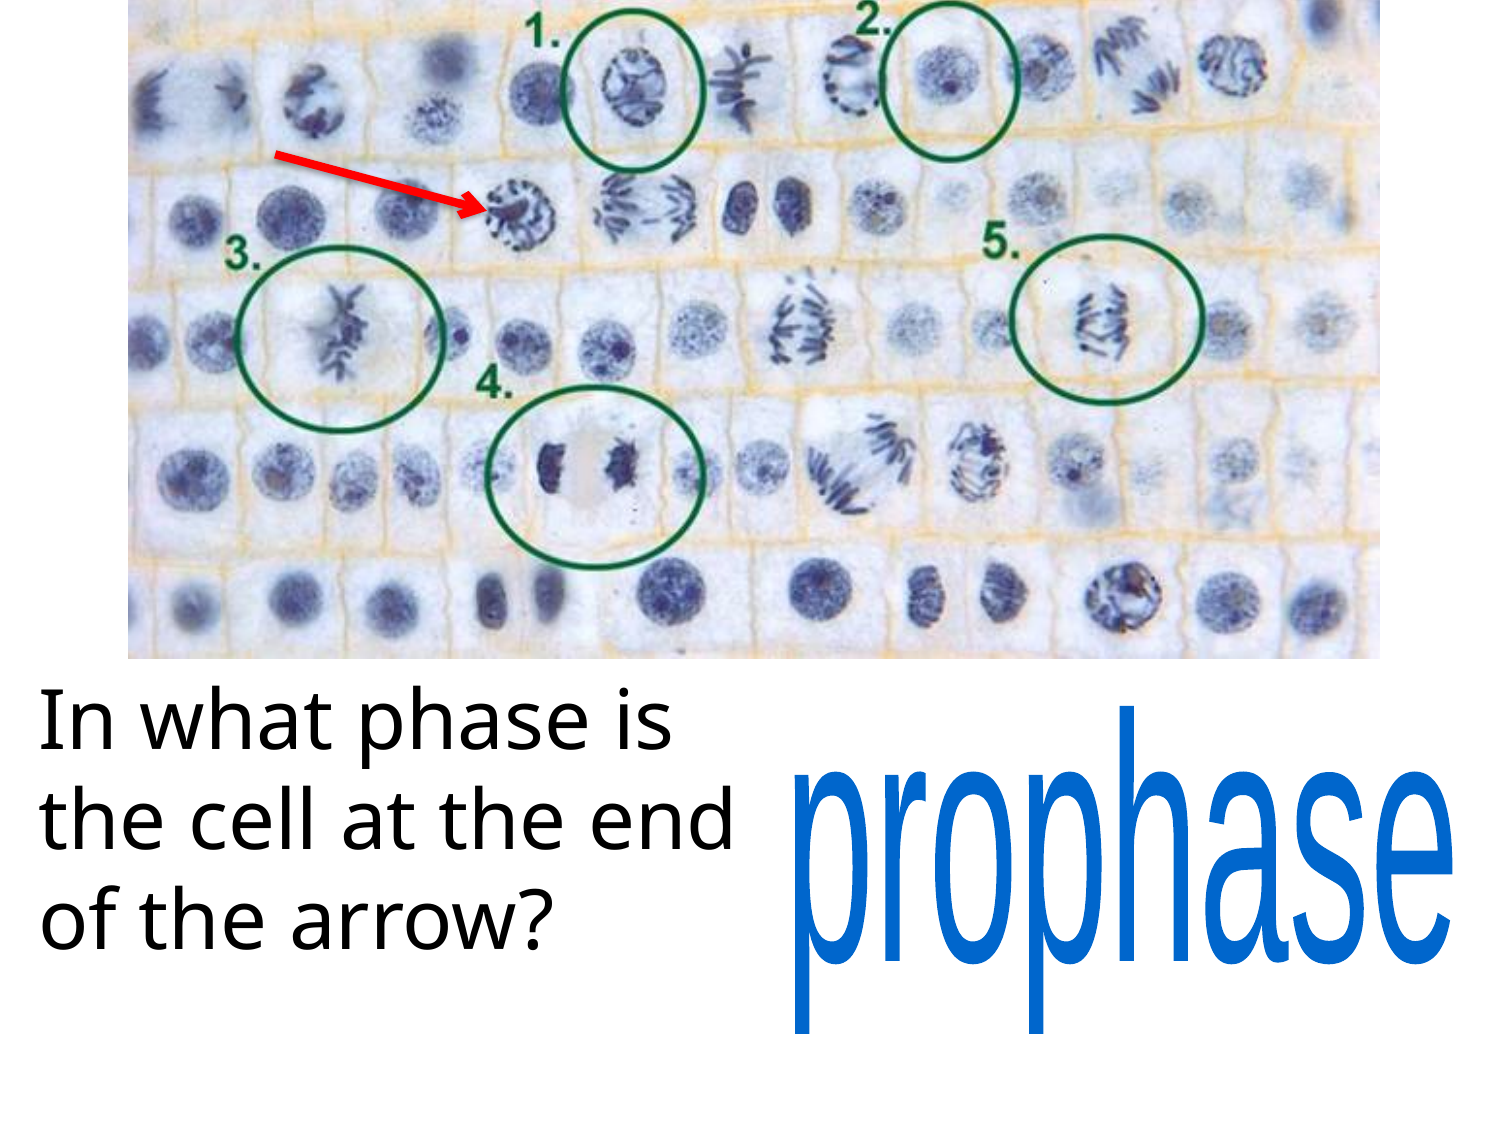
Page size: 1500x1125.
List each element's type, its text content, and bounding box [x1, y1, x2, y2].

picture [128, 0, 1380, 659]
text_box In what phase is the cell at the end of the arrow? [23, 658, 756, 1074]
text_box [274, 154, 488, 212]
